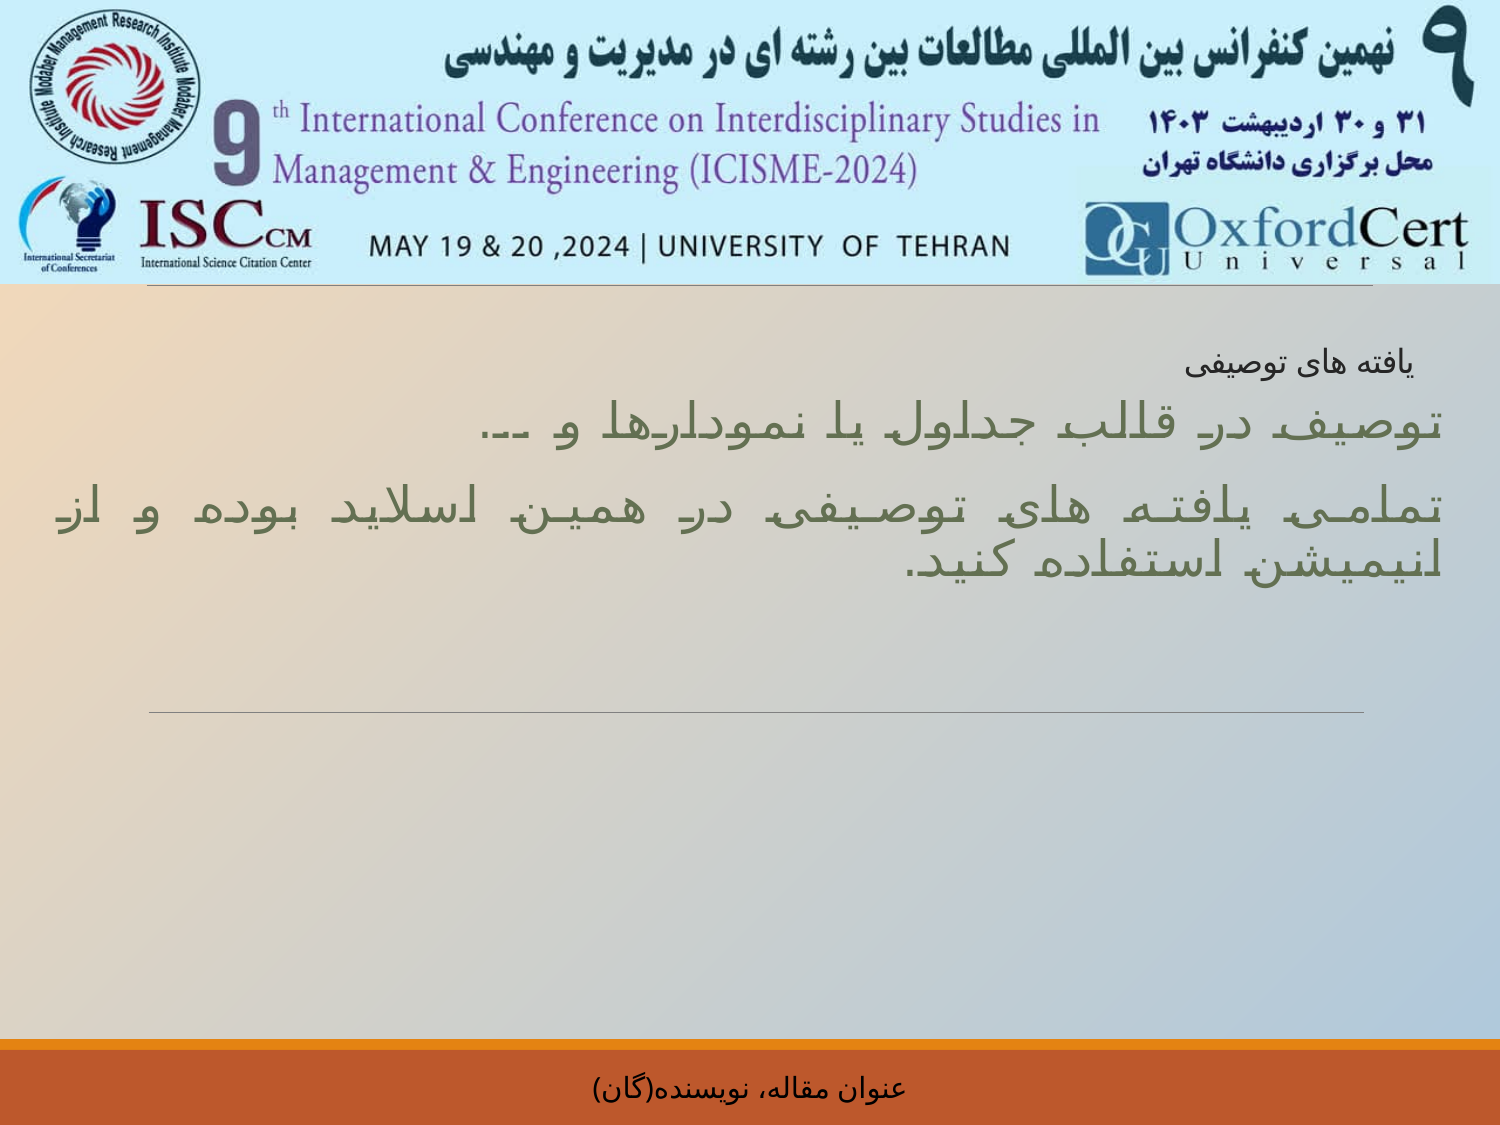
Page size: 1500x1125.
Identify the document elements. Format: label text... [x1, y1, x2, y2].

subtitle توصیف در قالب جداول یا نمودارها و ... تمامی یافته های توصیفی در همین اسلاید بوده و از انیمیشن استفاده کنید. [29, 388, 1459, 1047]
title یافته های توصیفی [1104, 305, 1430, 388]
footer عنوان مقاله، نویسنده(گان) [453, 1059, 1047, 1120]
picture [0, 0, 1500, 285]
